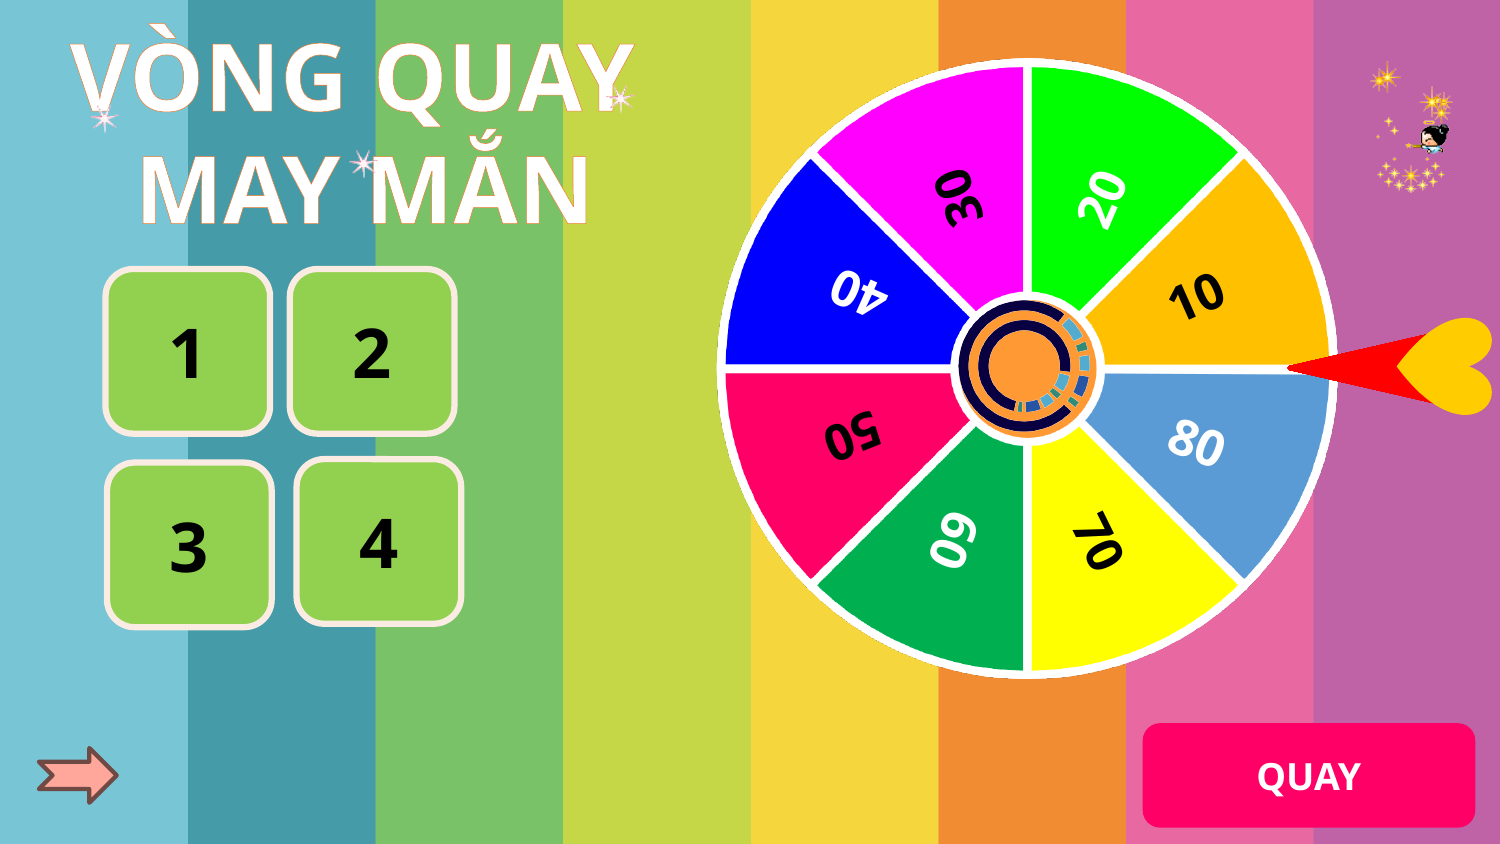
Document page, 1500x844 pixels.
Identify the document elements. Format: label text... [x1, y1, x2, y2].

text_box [716, 58, 1338, 679]
picture [0, 0, 1500, 844]
text_box VÒNG QUAY MAY MẮN [58, 11, 672, 248]
text_box [36, 746, 119, 805]
text_box 2 [287, 266, 457, 436]
text_box [1394, 315, 1494, 418]
text_box [1343, 335, 1426, 402]
text_box 3 [104, 460, 274, 630]
text_box 4 [294, 456, 464, 626]
text_box QUAY [1140, 721, 1478, 830]
text_box 1 [103, 266, 273, 436]
